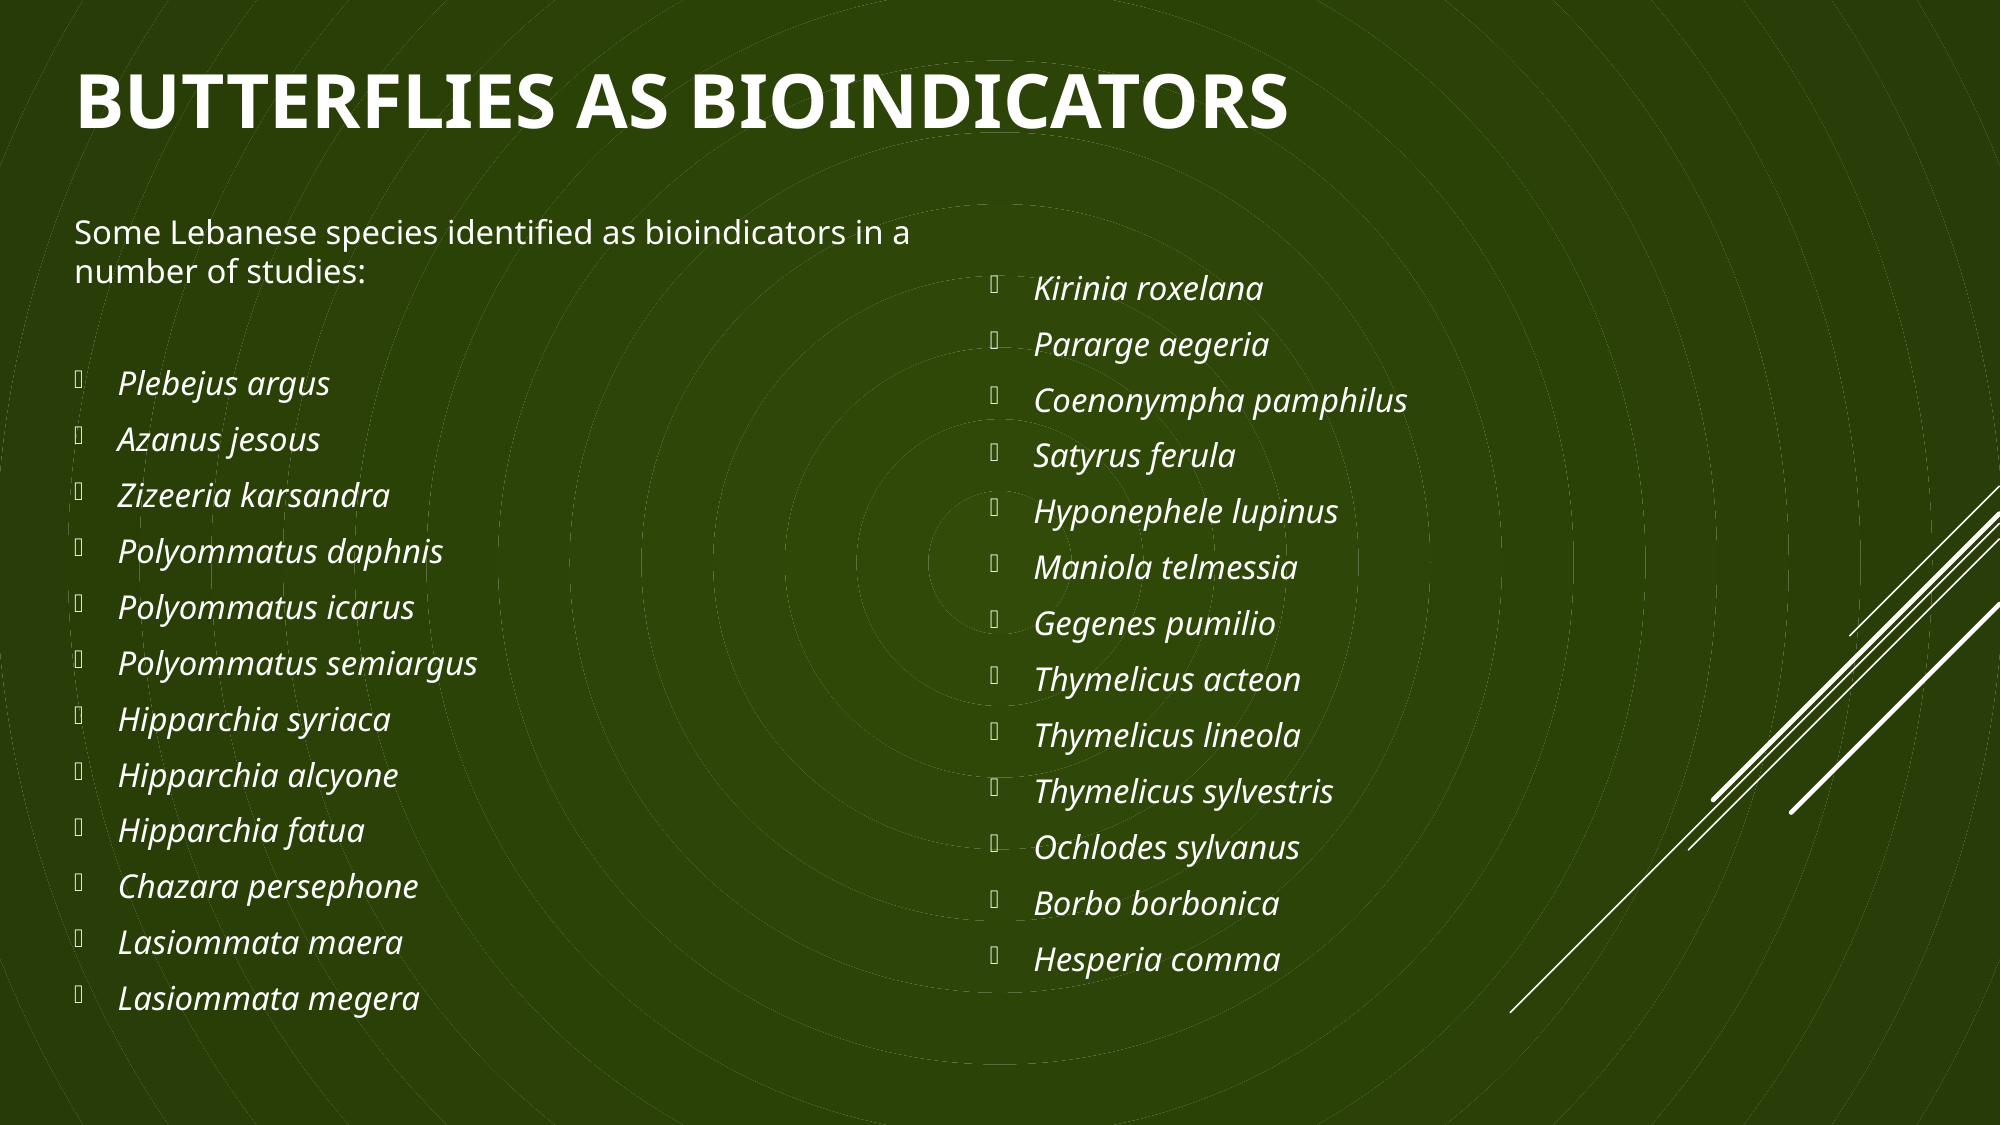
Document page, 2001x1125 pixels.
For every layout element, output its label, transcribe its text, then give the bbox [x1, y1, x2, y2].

list Some Lebanese species identified as bioindicators in a number of studies: Plebejus argus Azanus jesous Zizeeria karsandra Polyommatus daphnis Polyommatus icarus Polyommatus semiargus Hipparchia syriaca Hipparchia alcyone Hipparchia fatua Chazara persephone Lasiommata maera Lasiommata megera Kirinia roxelana Pararge aegeria Coenonympha pamphilus Satyrus ferula Hyponephele lupinus Maniola telmessia Gegenes pumilio Thymelicus acteon Thymelicus lineola Thymelicus sylvestris Ochlodes sylvanus Borbo borbonica Hesperia comma [59, 200, 1921, 1084]
title BUTTERFLies as bioINDICATORS [59, 31, 1405, 166]
